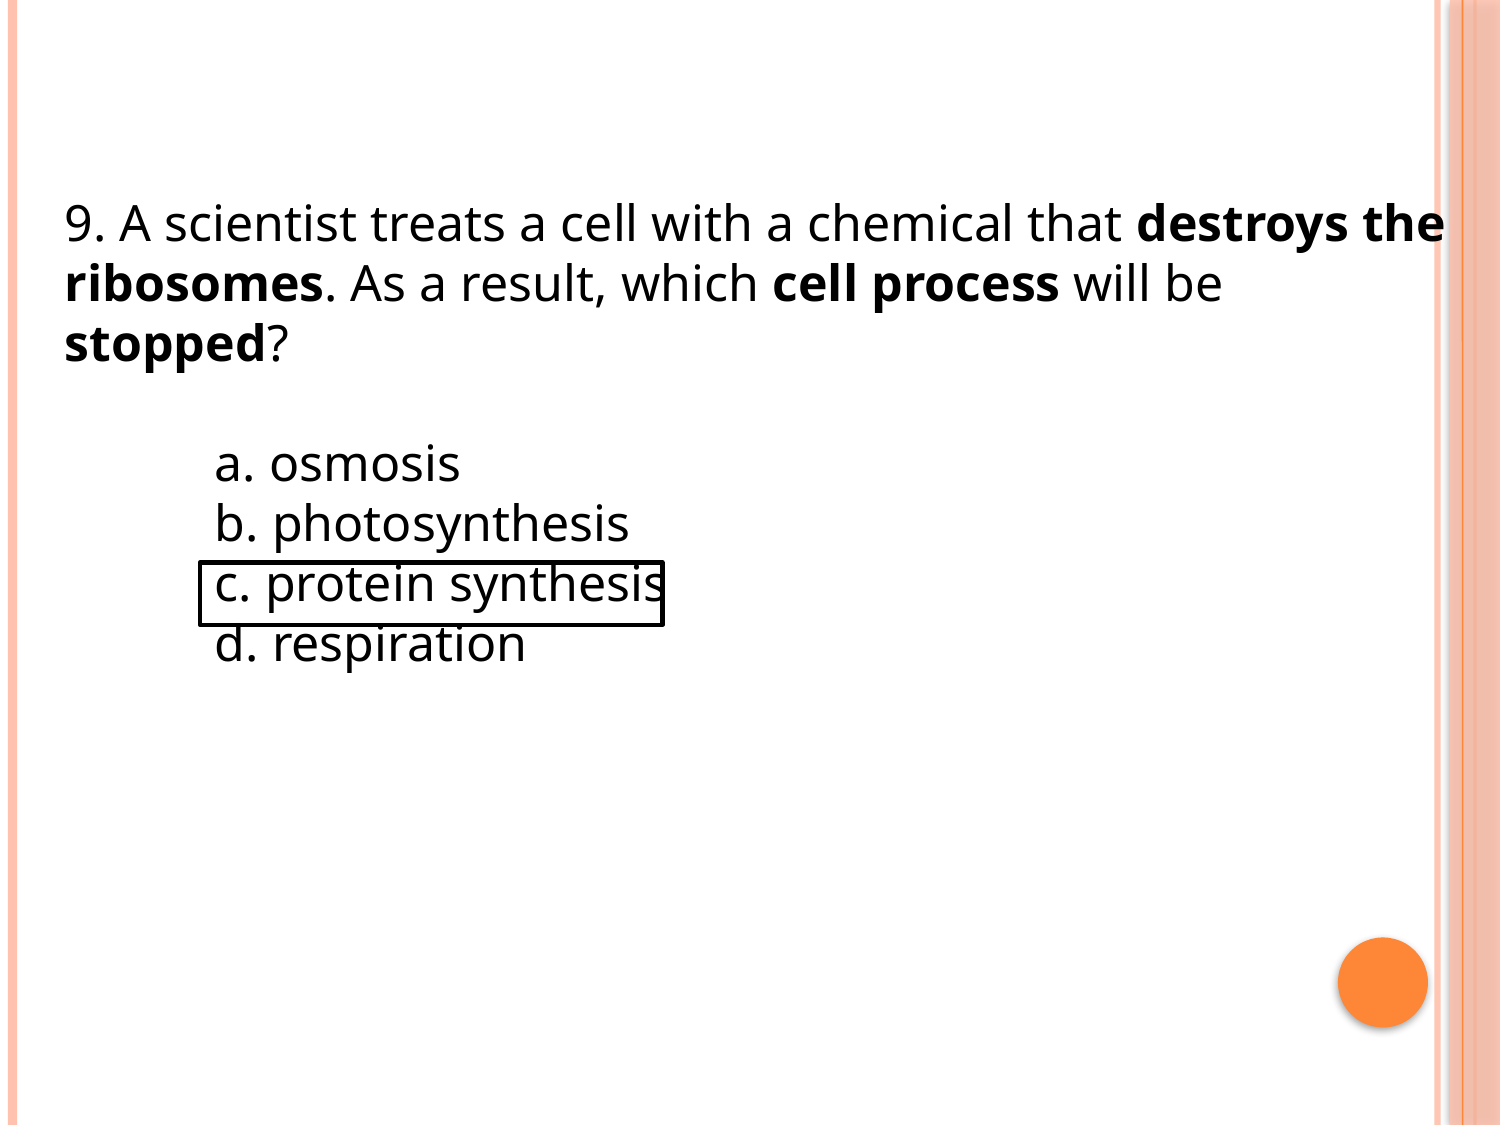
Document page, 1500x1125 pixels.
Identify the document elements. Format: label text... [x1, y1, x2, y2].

text_box 9. A scientist treats a cell with a chemical that destroys the ribosomes. As a result, which cell process will be stopped? a. osmosis b. photosynthesis c. protein synthesis d. respiration [49, 184, 1463, 679]
text_box [198, 560, 665, 627]
